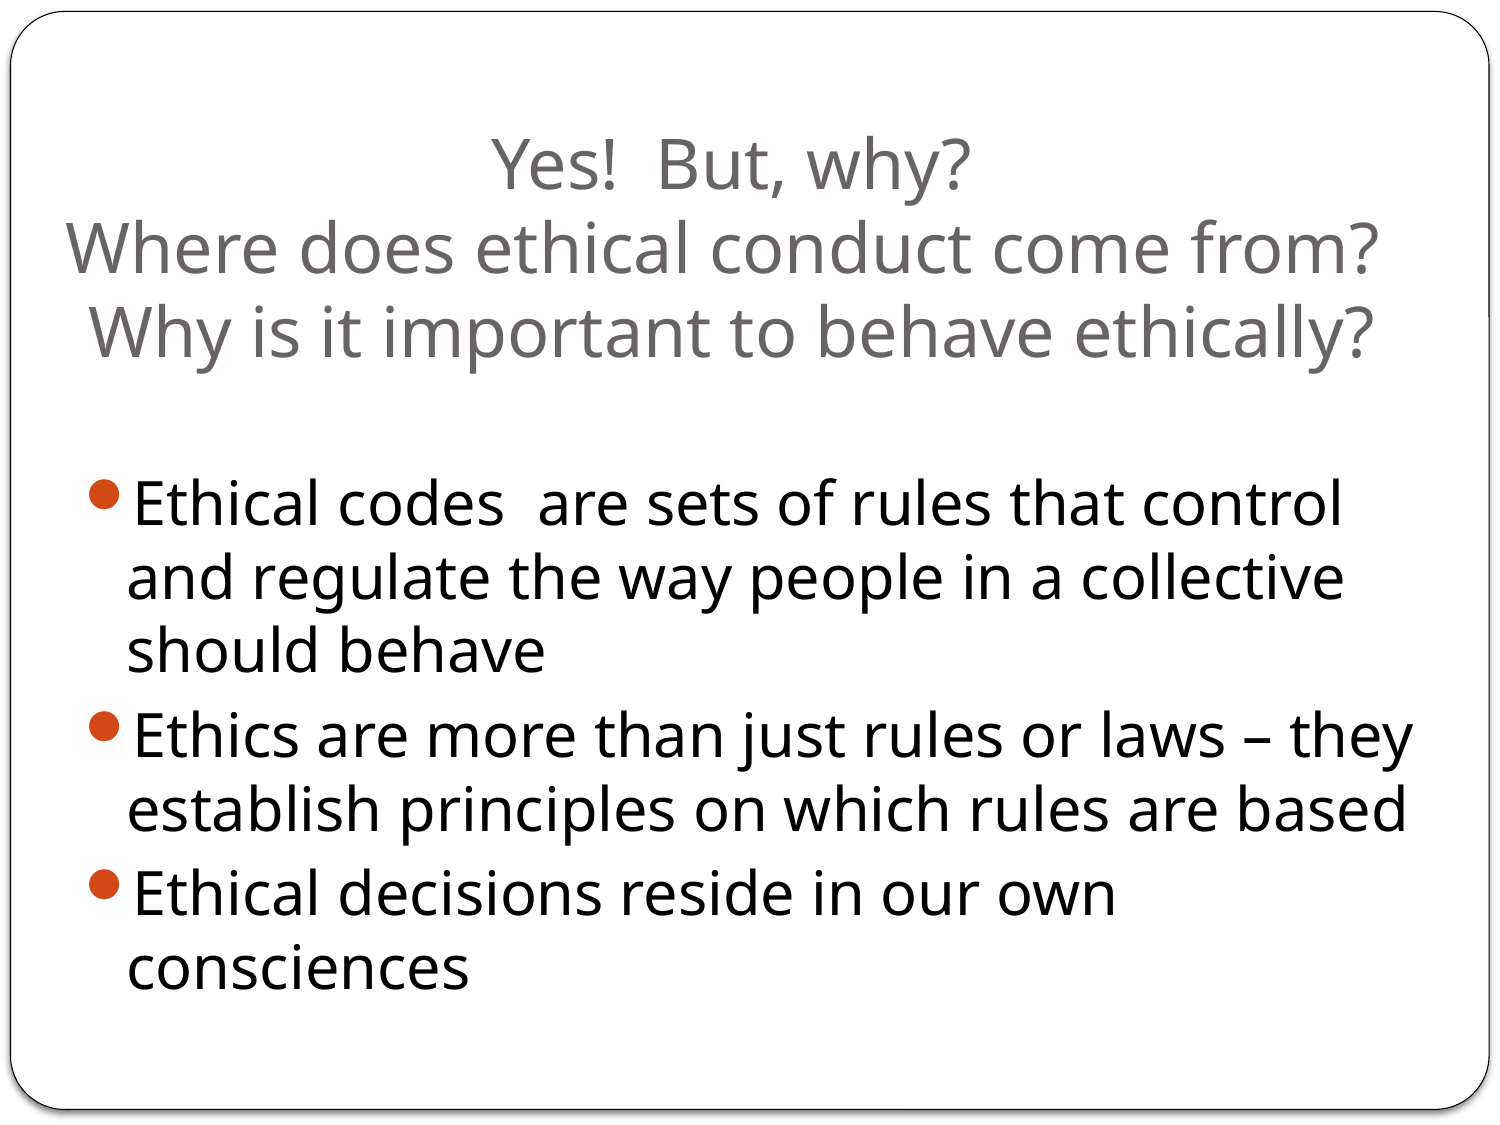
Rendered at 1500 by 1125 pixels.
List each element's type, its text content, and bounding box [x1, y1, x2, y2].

list Ethical codes are sets of rules that control and regulate the way people in a collective should behave Ethics are more than just rules or laws – they establish principles on which rules are based Ethical decisions reside in our own consciences [70, 457, 1442, 1020]
title Yes! But, why? Where does ethical conduct come from? Why is it important to behave ethically? [46, 70, 1418, 387]
